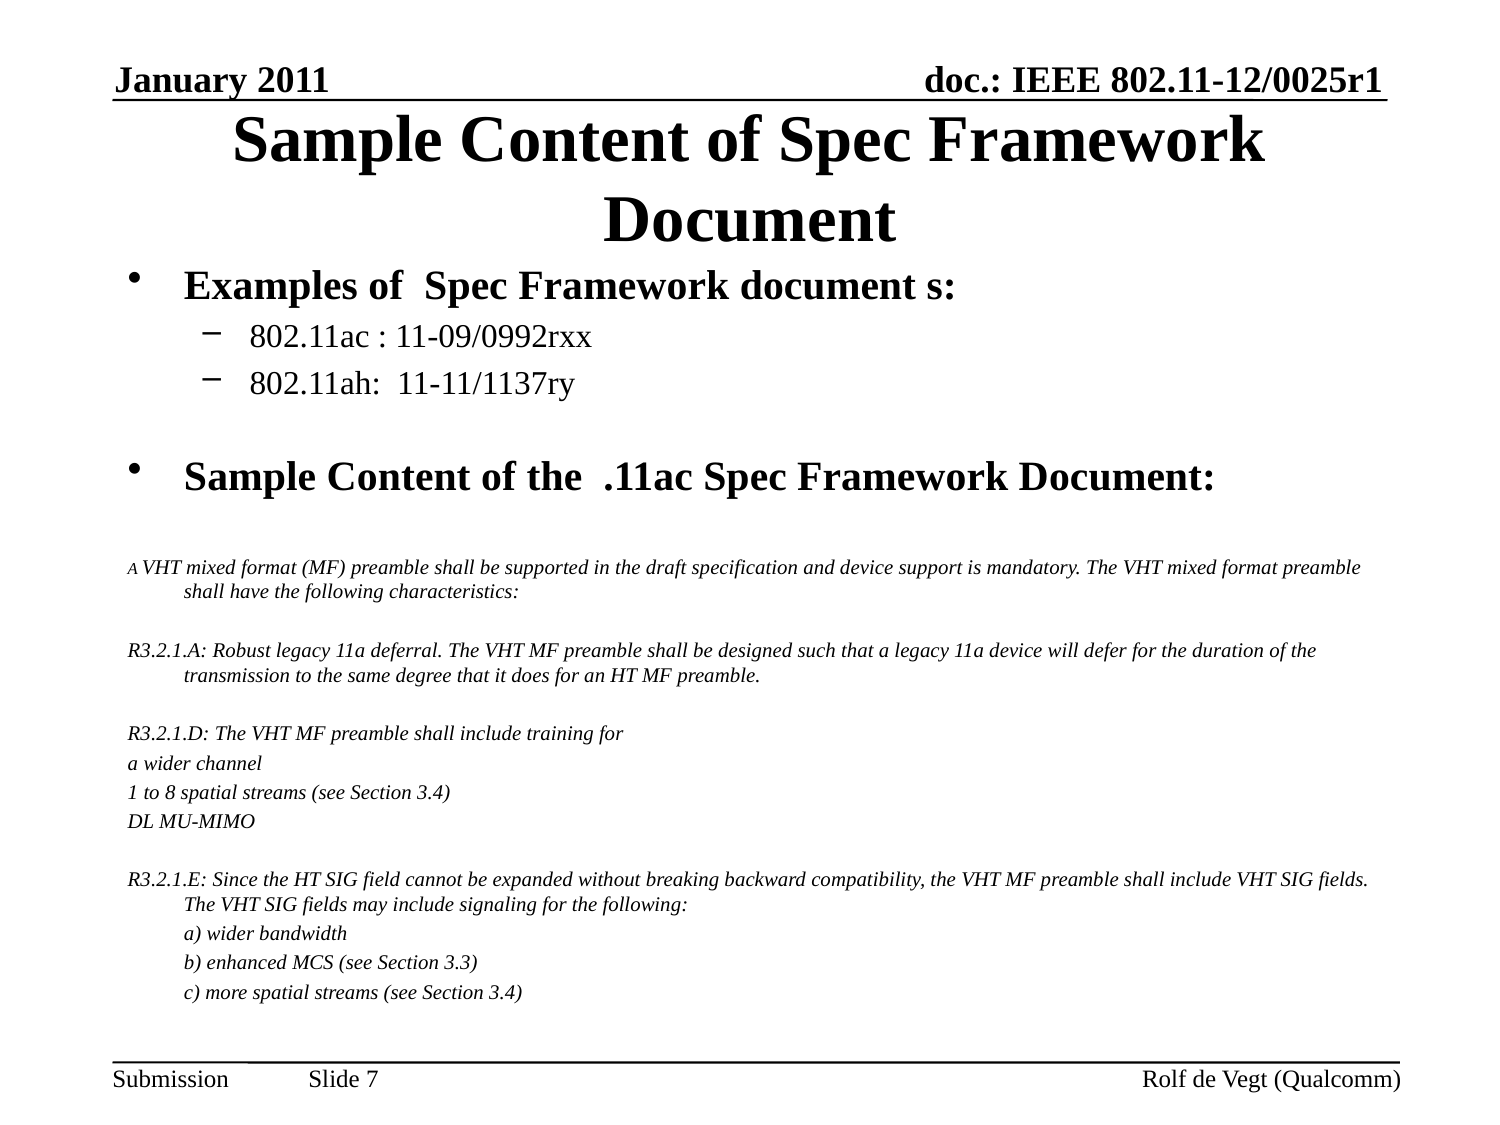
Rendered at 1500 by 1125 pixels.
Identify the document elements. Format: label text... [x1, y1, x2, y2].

footer Rolf de Vegt (Qualcomm) [1138, 1061, 1402, 1093]
title Sample Content of Spec Framework Document [112, 87, 1388, 249]
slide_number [114, 54, 368, 101]
slide_number Slide 7 [299, 1062, 388, 1093]
list Examples of Spec Framework document s: 802.11ac : 11-09/0992rxx 802.11ah: 11-11/1137ry Sample Content of the .11ac Spec Framework Document: A VHT mixed format (MF) preamble shall be supported in the draft specification and device support is mandatory. The VHT mixed format preamble shall have the following characteristics: R3.2.1.A: Robust legacy 11a deferral. The VHT MF preamble shall be designed such that a legacy 11a device will defer for the duration of the transmission to the same degree that it does for an HT MF preamble. R3.2.1.D: The VHT MF preamble shall include training for a wider channel 1 to 8 spatial streams (see Section 3.4) DL MU-MIMO R3.2.1.E: Since the HT SIG field cannot be expanded without breaking backward compatibility, the VHT MF preamble shall include VHT SIG fields. The VHT SIG fields may include signaling for the following: a) wider bandwidth b) enhanced MCS (see Section 3.3) c) more spatial streams (see Section 3.4) [112, 249, 1388, 926]
